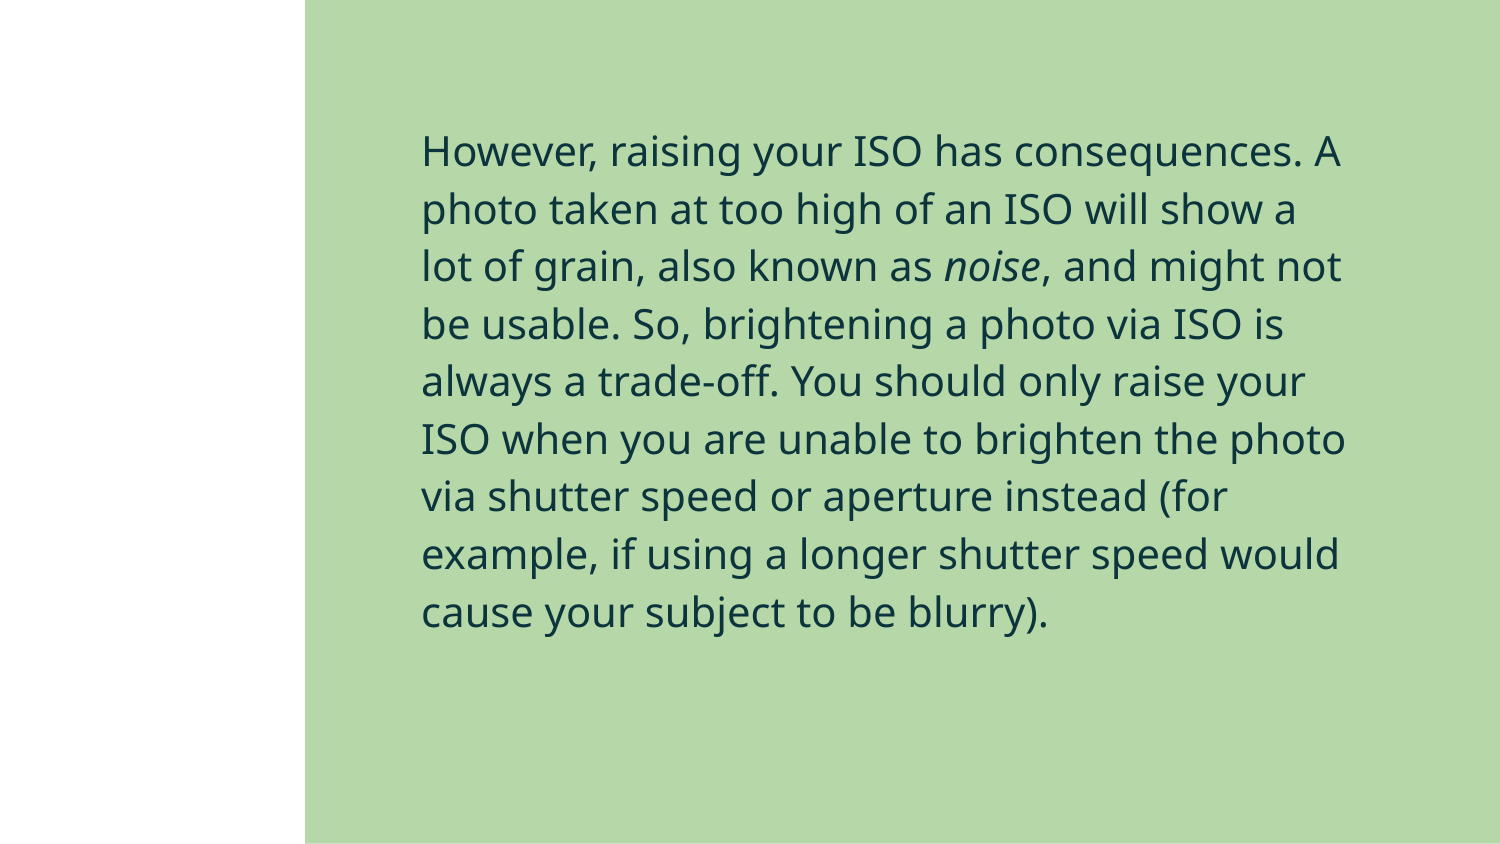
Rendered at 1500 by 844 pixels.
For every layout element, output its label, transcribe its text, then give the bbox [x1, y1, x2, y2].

list However, raising your ISO has consequences. A photo taken at too high of an ISO will show a lot of grain, also known as noise, and might not be usable. So, brightening a photo via ISO is always a trade-off. You should only raise your ISO when you are unable to brighten the photo via shutter speed or aperture instead (for example, if using a longer shutter speed would cause your subject to be blurry). [406, 102, 1370, 742]
